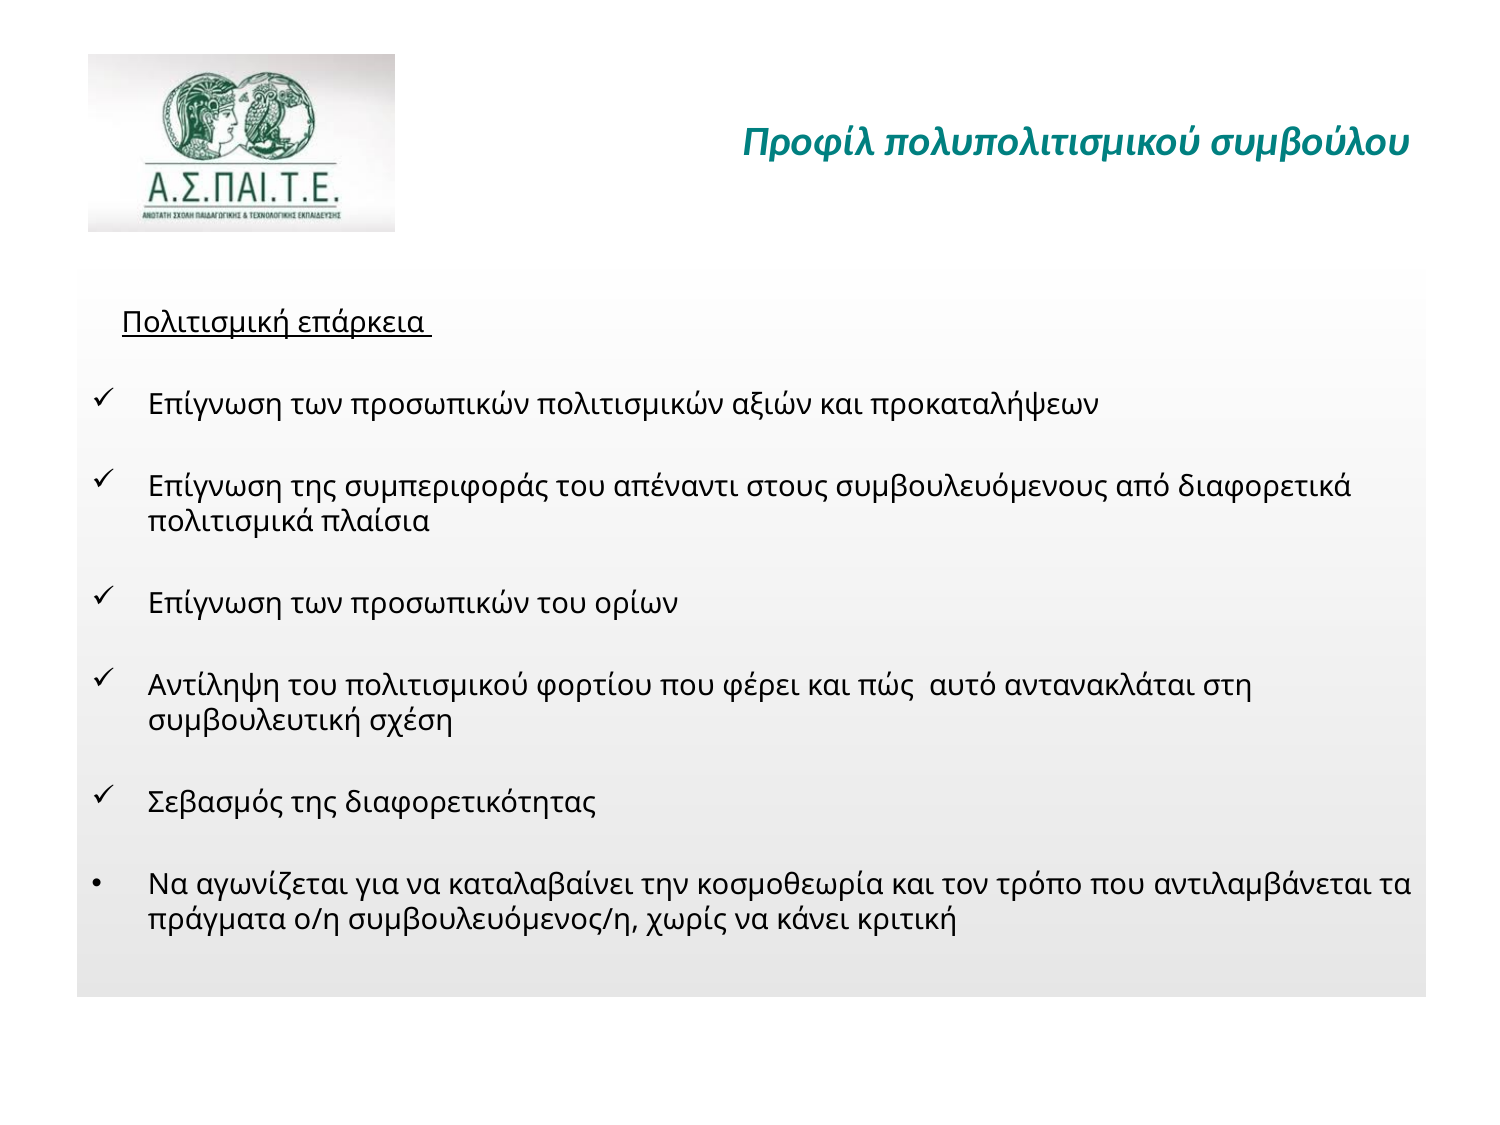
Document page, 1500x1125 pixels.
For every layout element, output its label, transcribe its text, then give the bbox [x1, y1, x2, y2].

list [88, 54, 395, 232]
list Πολιτισμική επάρκεια Επίγνωση των προσωπικών πολιτισμικών αξιών και προκαταλήψεων Επίγνωση της συμπεριφοράς του απέναντι στους συμβουλευόμενους από διαφορετικά πολιτισμικά πλαίσια Επίγνωση των προσωπικών του ορίων Αντίληψη του πολιτισμικού φορτίου που φέρει και πώς αυτό αντανακλάται στη συμβουλευτική σχέση Σεβασμός της διαφορετικότητας Nα αγωνίζεται για να καταλαβαίνει την κοσμοθεωρία και τον τρόπο που αντιλαμβάνεται τα πράγματα ο/η συμβουλευόμενος/η, χωρίς να κάνει κριτική [76, 255, 1427, 998]
title Προφίλ πολυπολιτισμικού συμβούλου [75, 45, 1425, 233]
